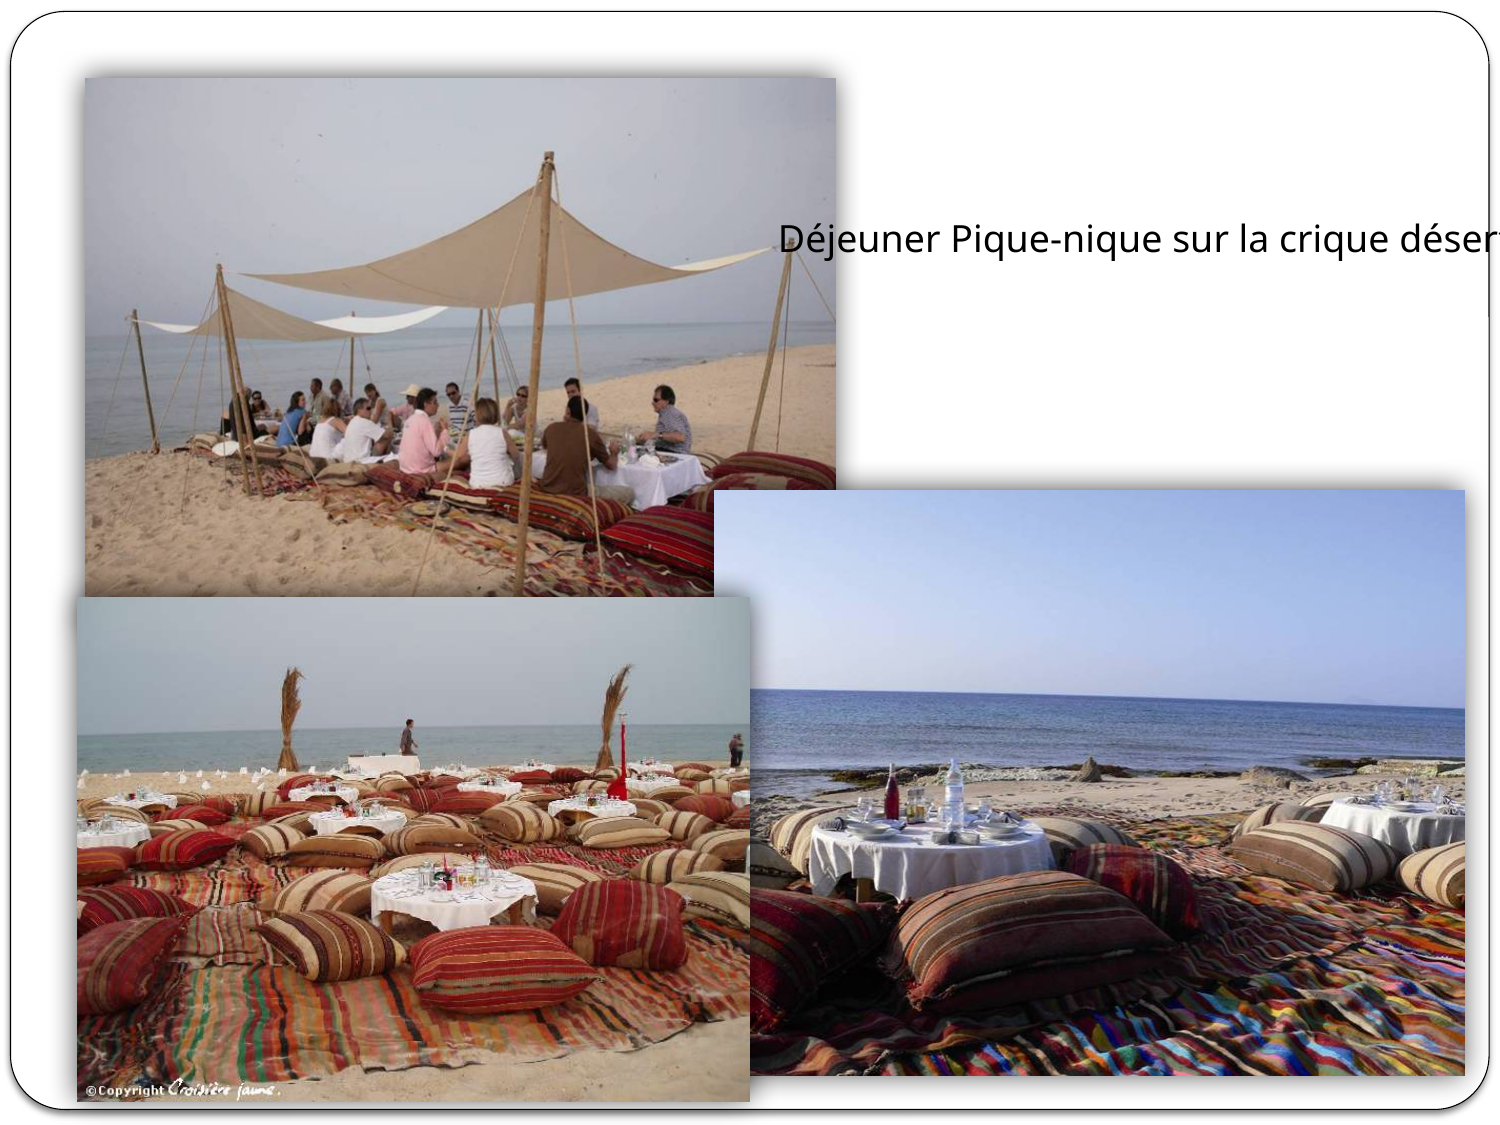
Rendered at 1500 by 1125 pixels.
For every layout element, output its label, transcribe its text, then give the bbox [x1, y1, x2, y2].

picture [77, 77, 1465, 1102]
text_box Déjeuner Pique-nique sur la crique déserte [841, 208, 1500, 268]
